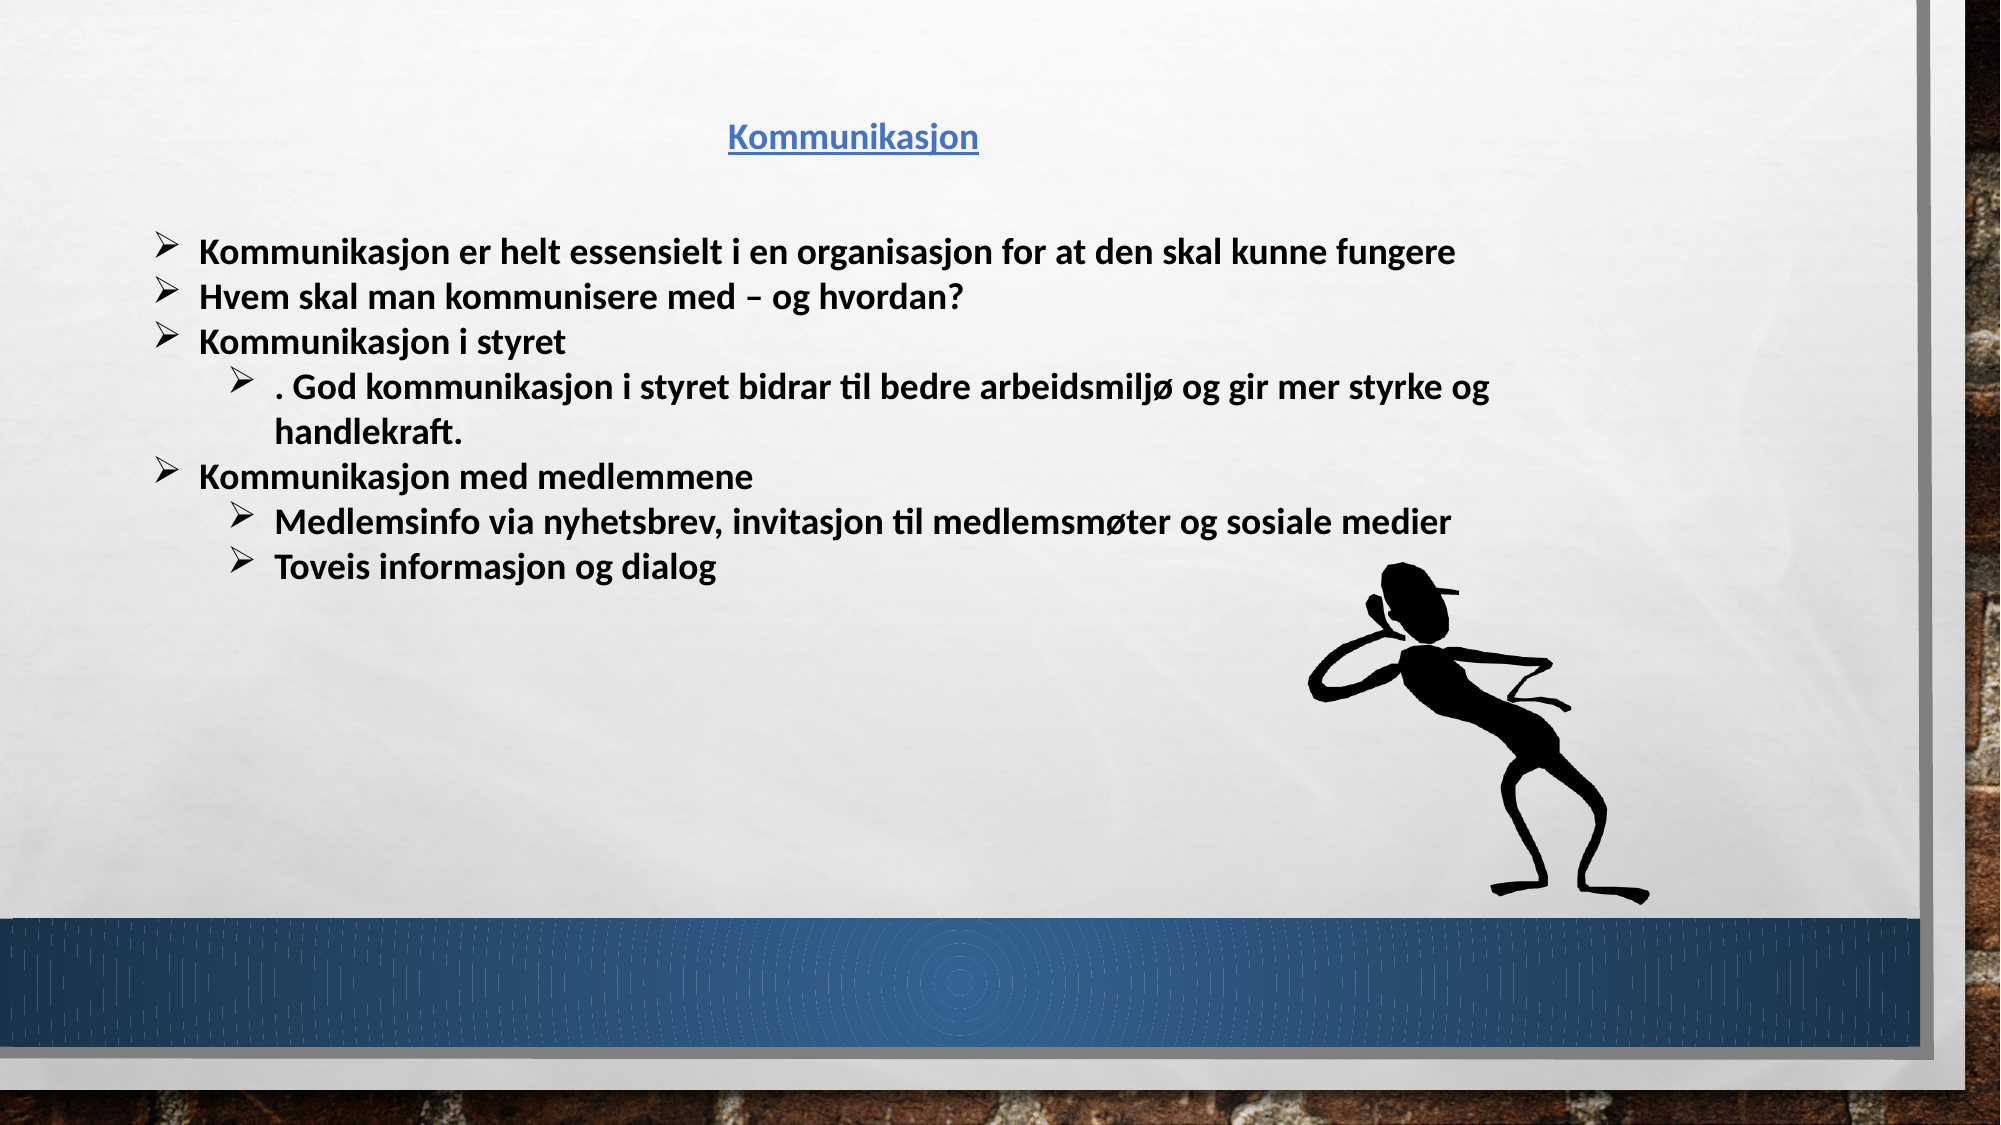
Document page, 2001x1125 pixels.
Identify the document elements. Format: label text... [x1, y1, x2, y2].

text_box Kommunikasjon er helt essensielt i en organisasjon for at den skal kunne fungere Hvem skal man kommunisere med – og hvordan? Kommunikasjon i styret . God kommunikasjon i styret bidrar til bedre arbeidsmiljø og gir mer styrke og handlekraft. Kommunikasjon med medlemmene Medlemsinfo via nyhetsbrev, invitasjon til medlemsmøter og sosiale medier Toveis informasjon og dialog [137, 219, 1627, 775]
picture [1306, 561, 1650, 906]
text_box Kommunikasjon [350, 101, 1357, 165]
picture [0, 0, 2000, 1125]
